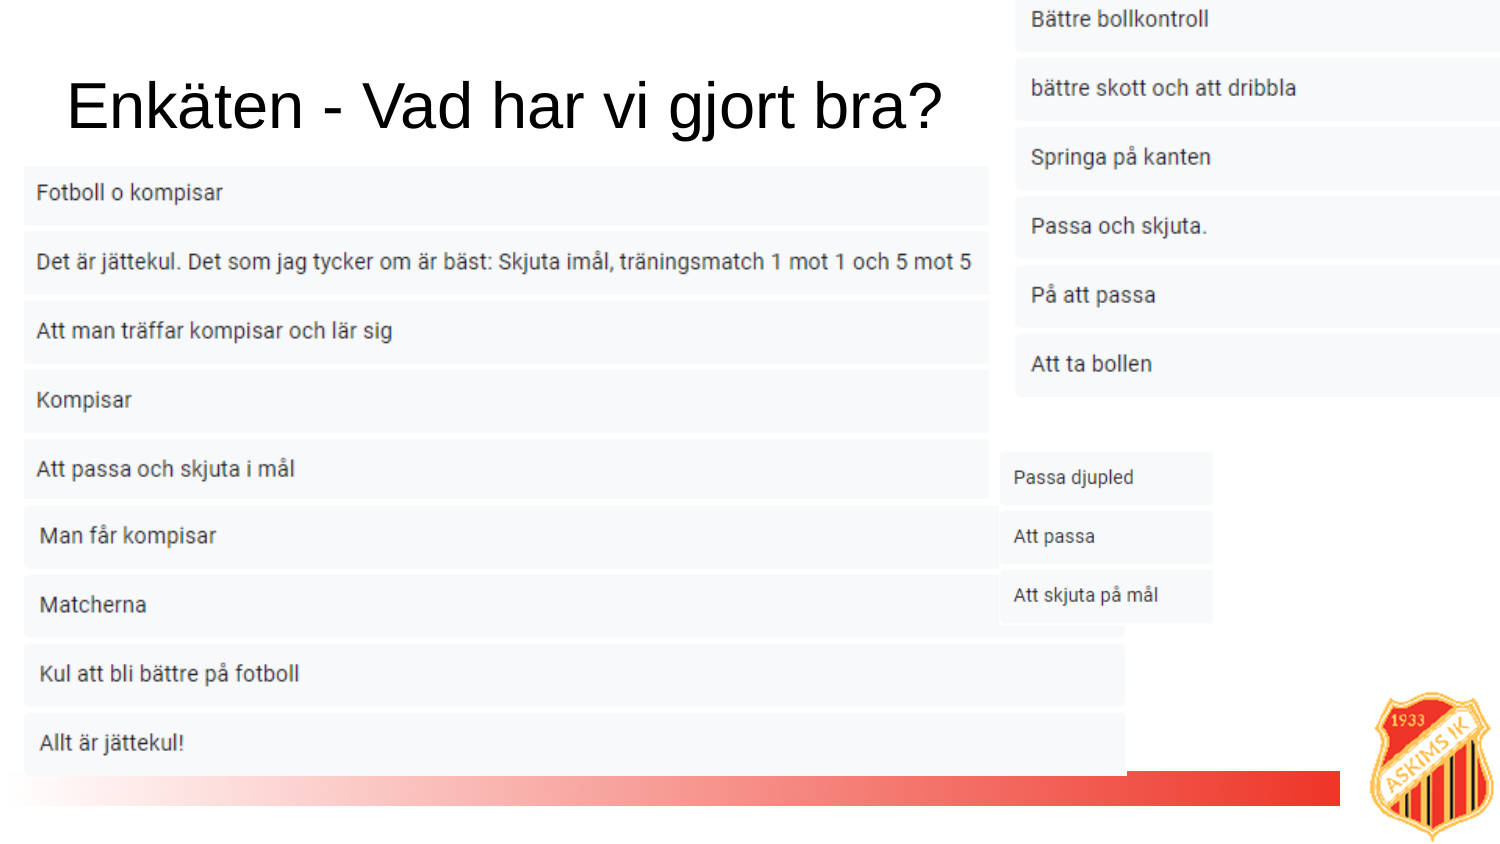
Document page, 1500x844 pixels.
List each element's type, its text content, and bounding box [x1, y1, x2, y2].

picture [24, 166, 990, 499]
title Enkäten - Vad har vi gjort bra? [51, 48, 1008, 142]
picture [1013, 0, 1500, 397]
picture [5, 447, 1500, 844]
